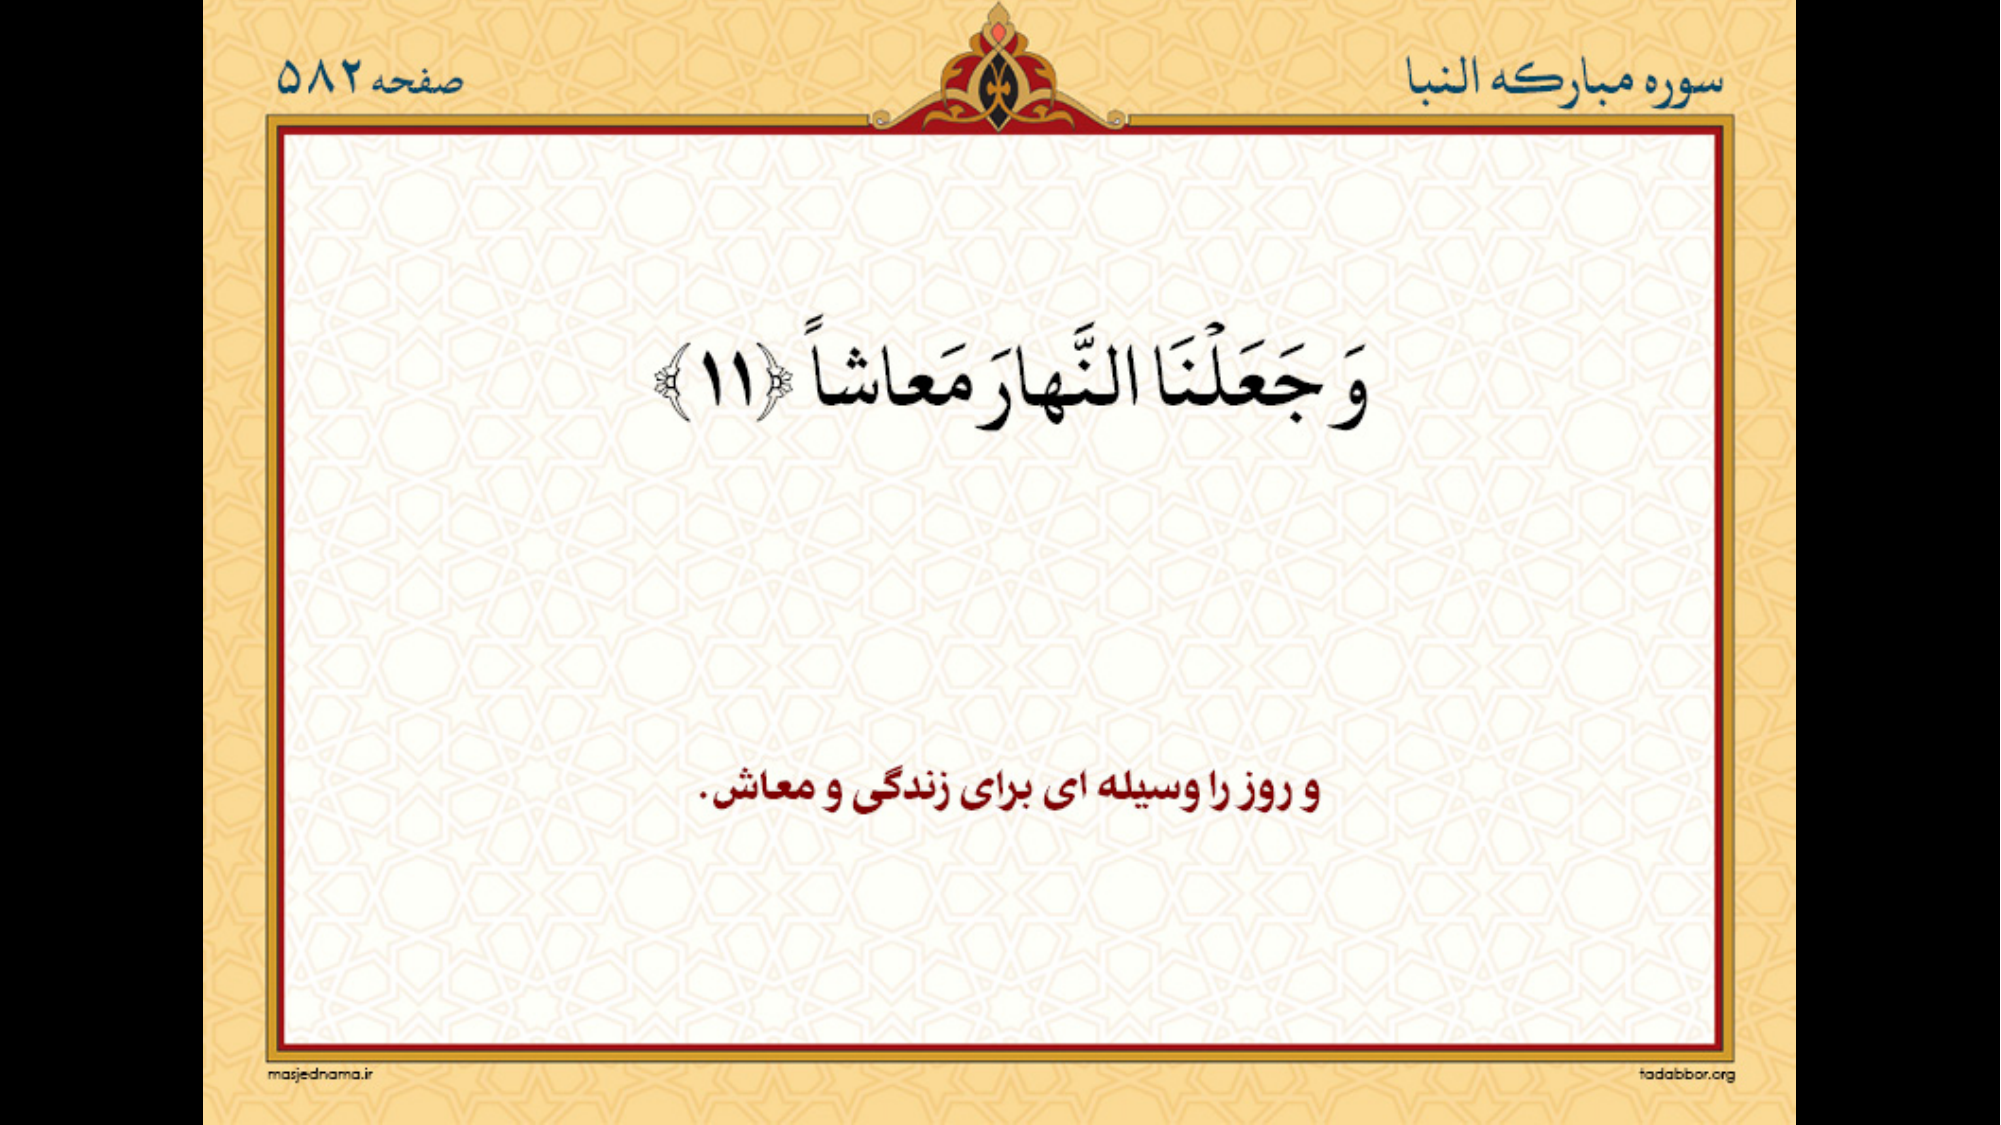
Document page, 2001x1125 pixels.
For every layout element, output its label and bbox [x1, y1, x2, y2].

picture [203, 0, 1796, 1125]
